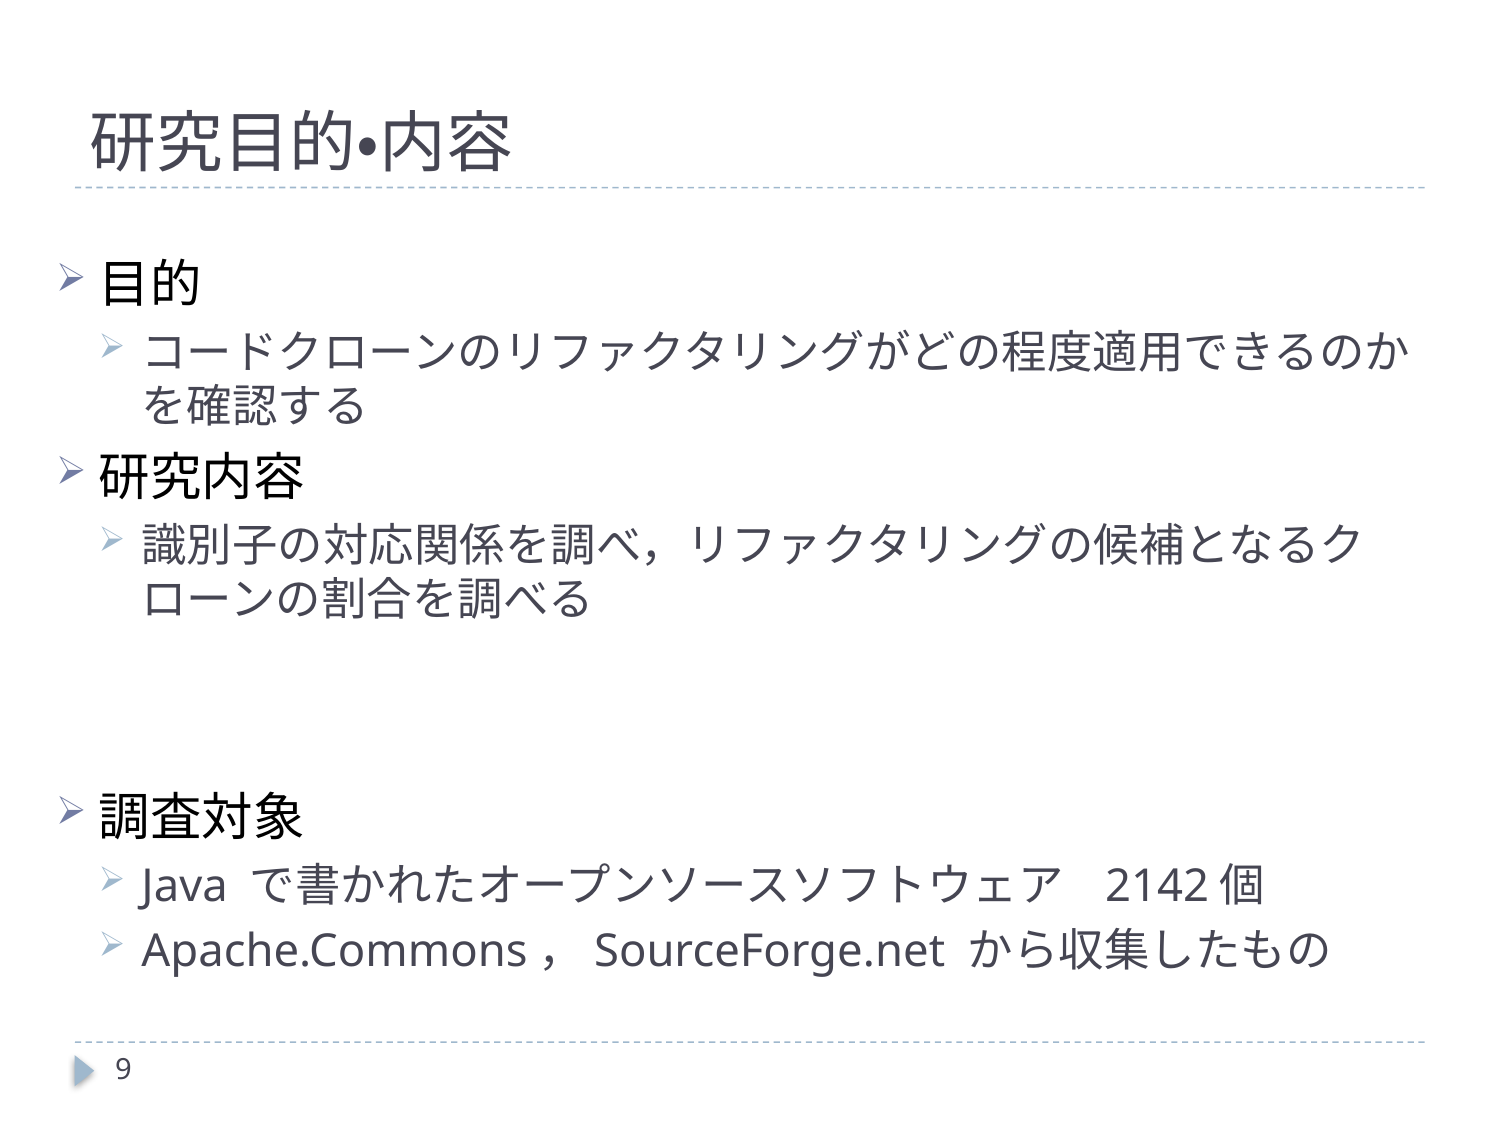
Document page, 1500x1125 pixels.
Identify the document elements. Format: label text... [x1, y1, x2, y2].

slide_number 9 [100, 1042, 426, 1103]
title 研究目的・内容 [75, 24, 1425, 188]
list 目的 コードクローンのリファクタリングがどの程度適用できるのかを確認する 研究内容 識別子の対応関係を調べ，リファクタリングの候補となるクローンの割合を調べる 調査対象 Java で書かれたオープンソースソフトウェア 2142個 Apache.Commons，SourceForge.net から収集したもの [41, 243, 1437, 988]
